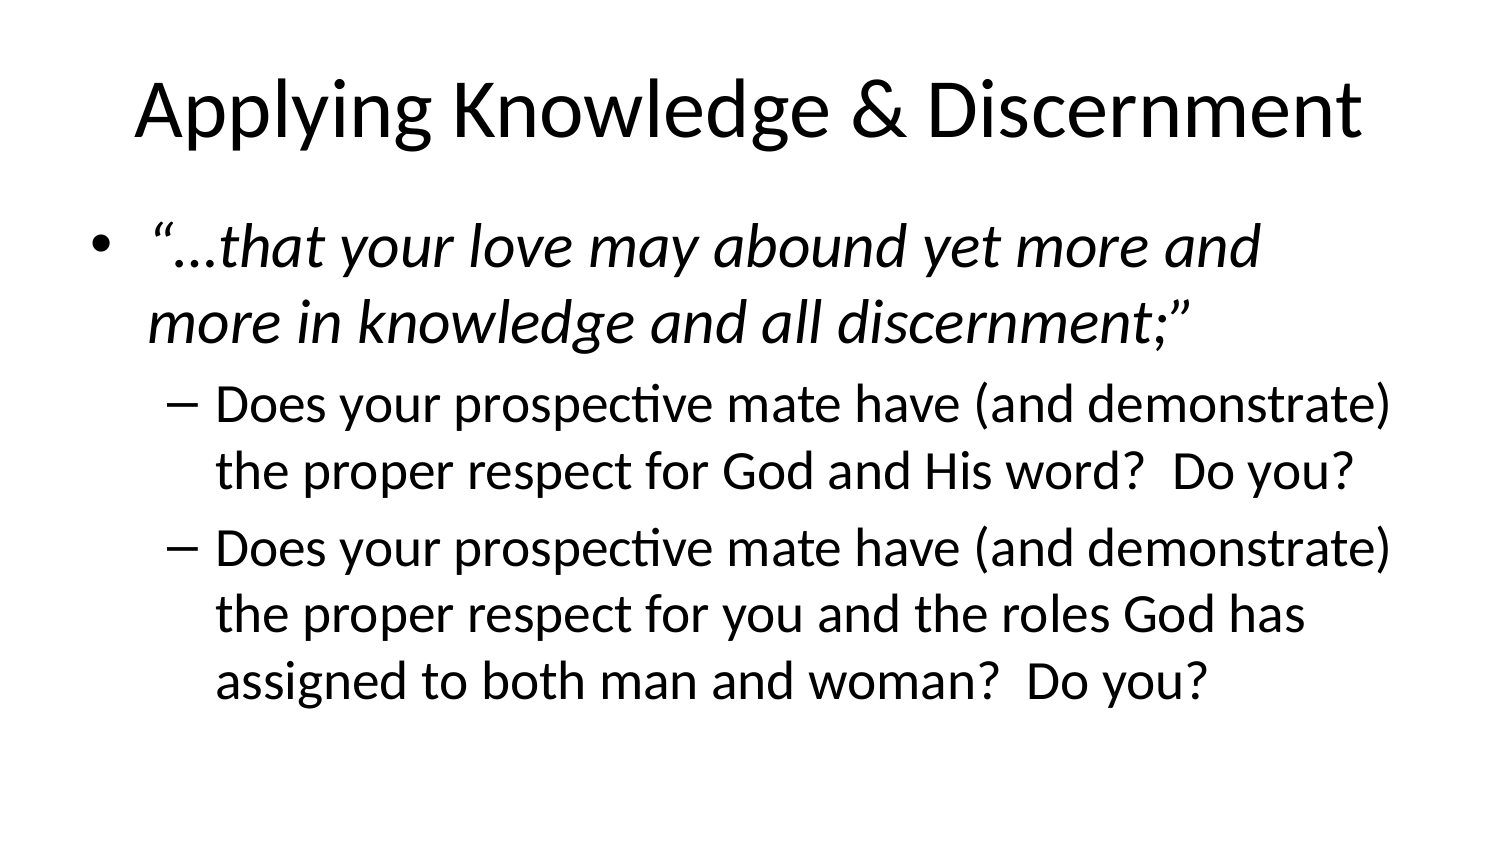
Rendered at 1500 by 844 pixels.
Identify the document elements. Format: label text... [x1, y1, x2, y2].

list “…that your love may abound yet more and more in knowledge and all discernment;” Does your prospective mate have (and demonstrate) the proper respect for God and His word? Do you? Does your prospective mate have (and demonstrate) the proper respect for you and the roles God has assigned to both man and woman? Do you? [75, 196, 1425, 754]
title Applying Knowledge & Discernment [75, 33, 1425, 175]
